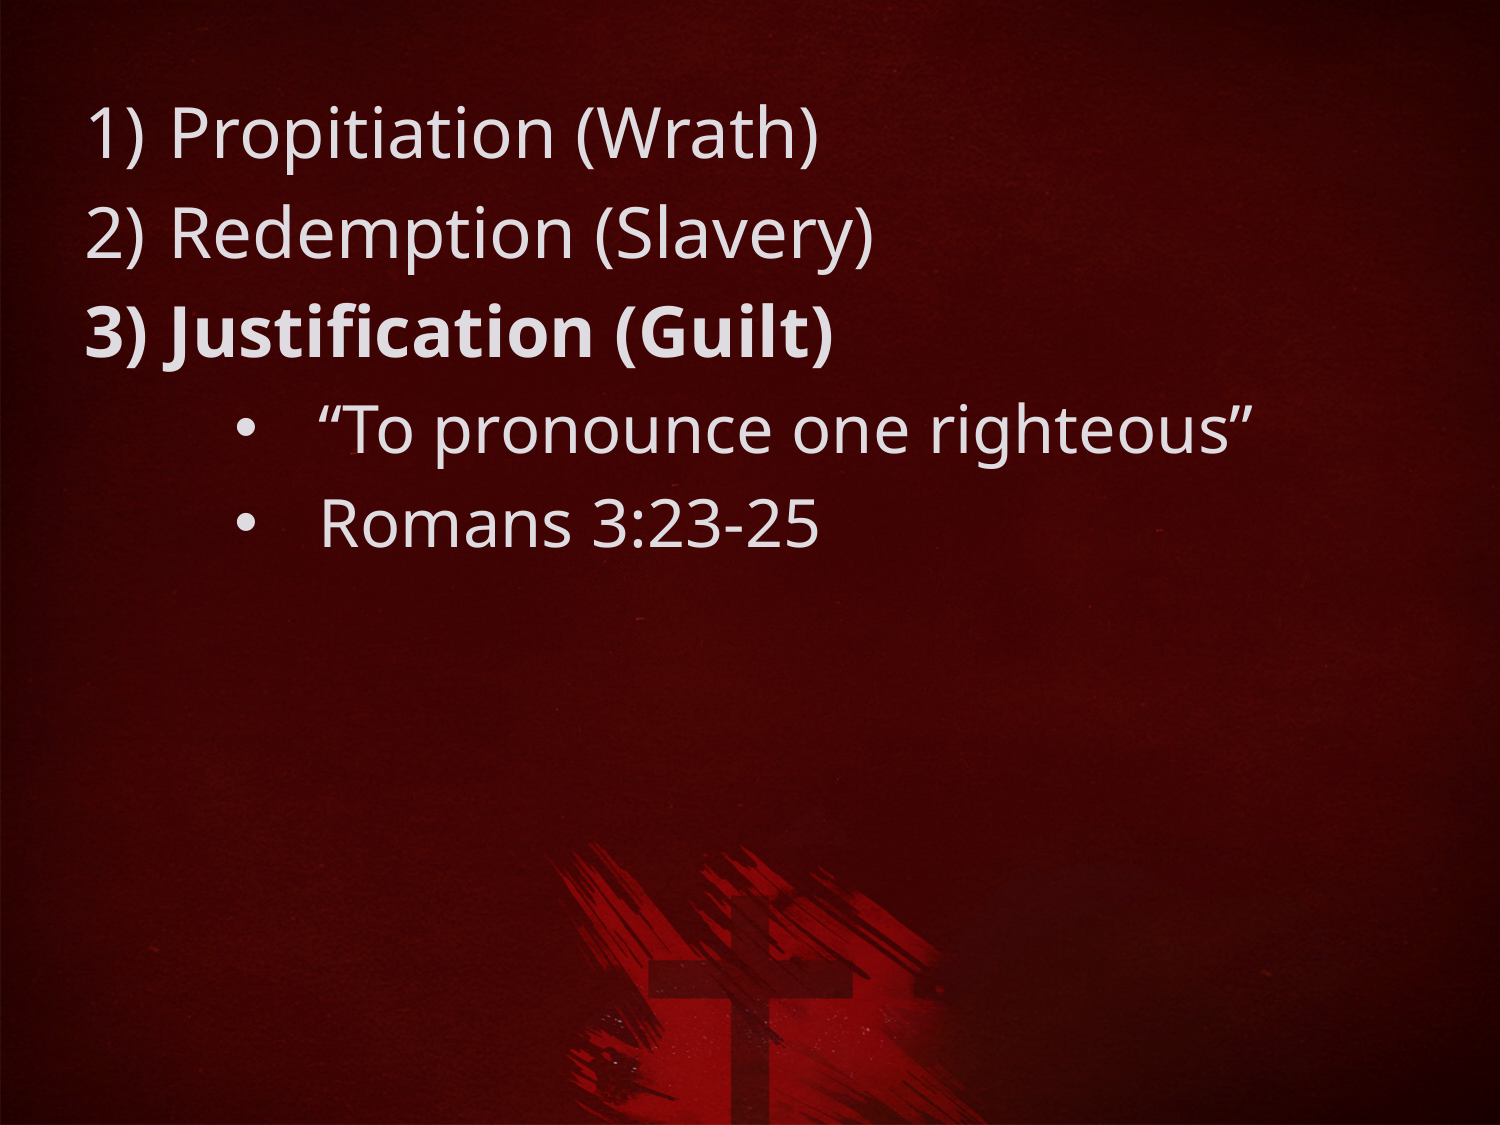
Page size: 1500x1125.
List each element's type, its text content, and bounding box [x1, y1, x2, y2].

picture [0, 0, 1500, 1125]
list Propitiation (Wrath) Redemption (Slavery) Justification (Guilt) “To pronounce one righteous” Romans 3:23-25 [76, 80, 1425, 879]
